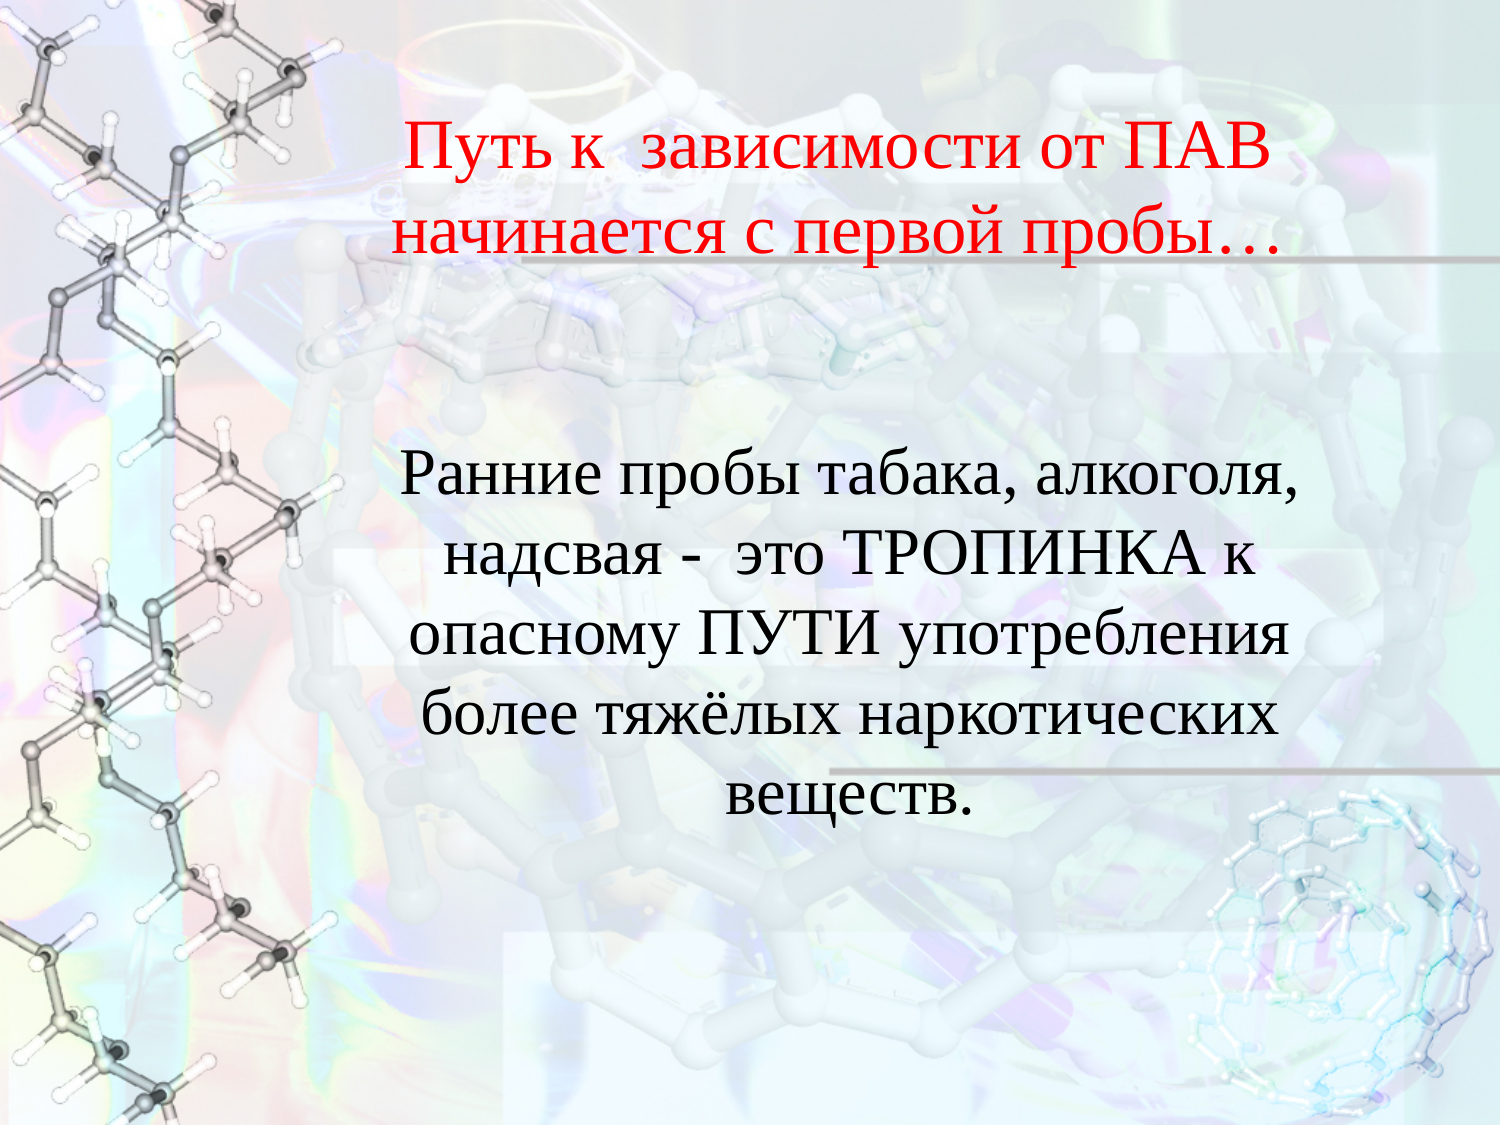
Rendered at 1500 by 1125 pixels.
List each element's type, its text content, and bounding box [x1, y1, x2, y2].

subtitle Путь к зависимости от ПАВ начинается с первой пробы… [371, 30, 1306, 350]
picture [0, 0, 1500, 1125]
title Ранние пробы табака, алкоголя, надсвая - это ТРОПИНКА к опасному ПУТИ употребления более тяжёлых наркотических веществ. [348, 468, 1353, 787]
